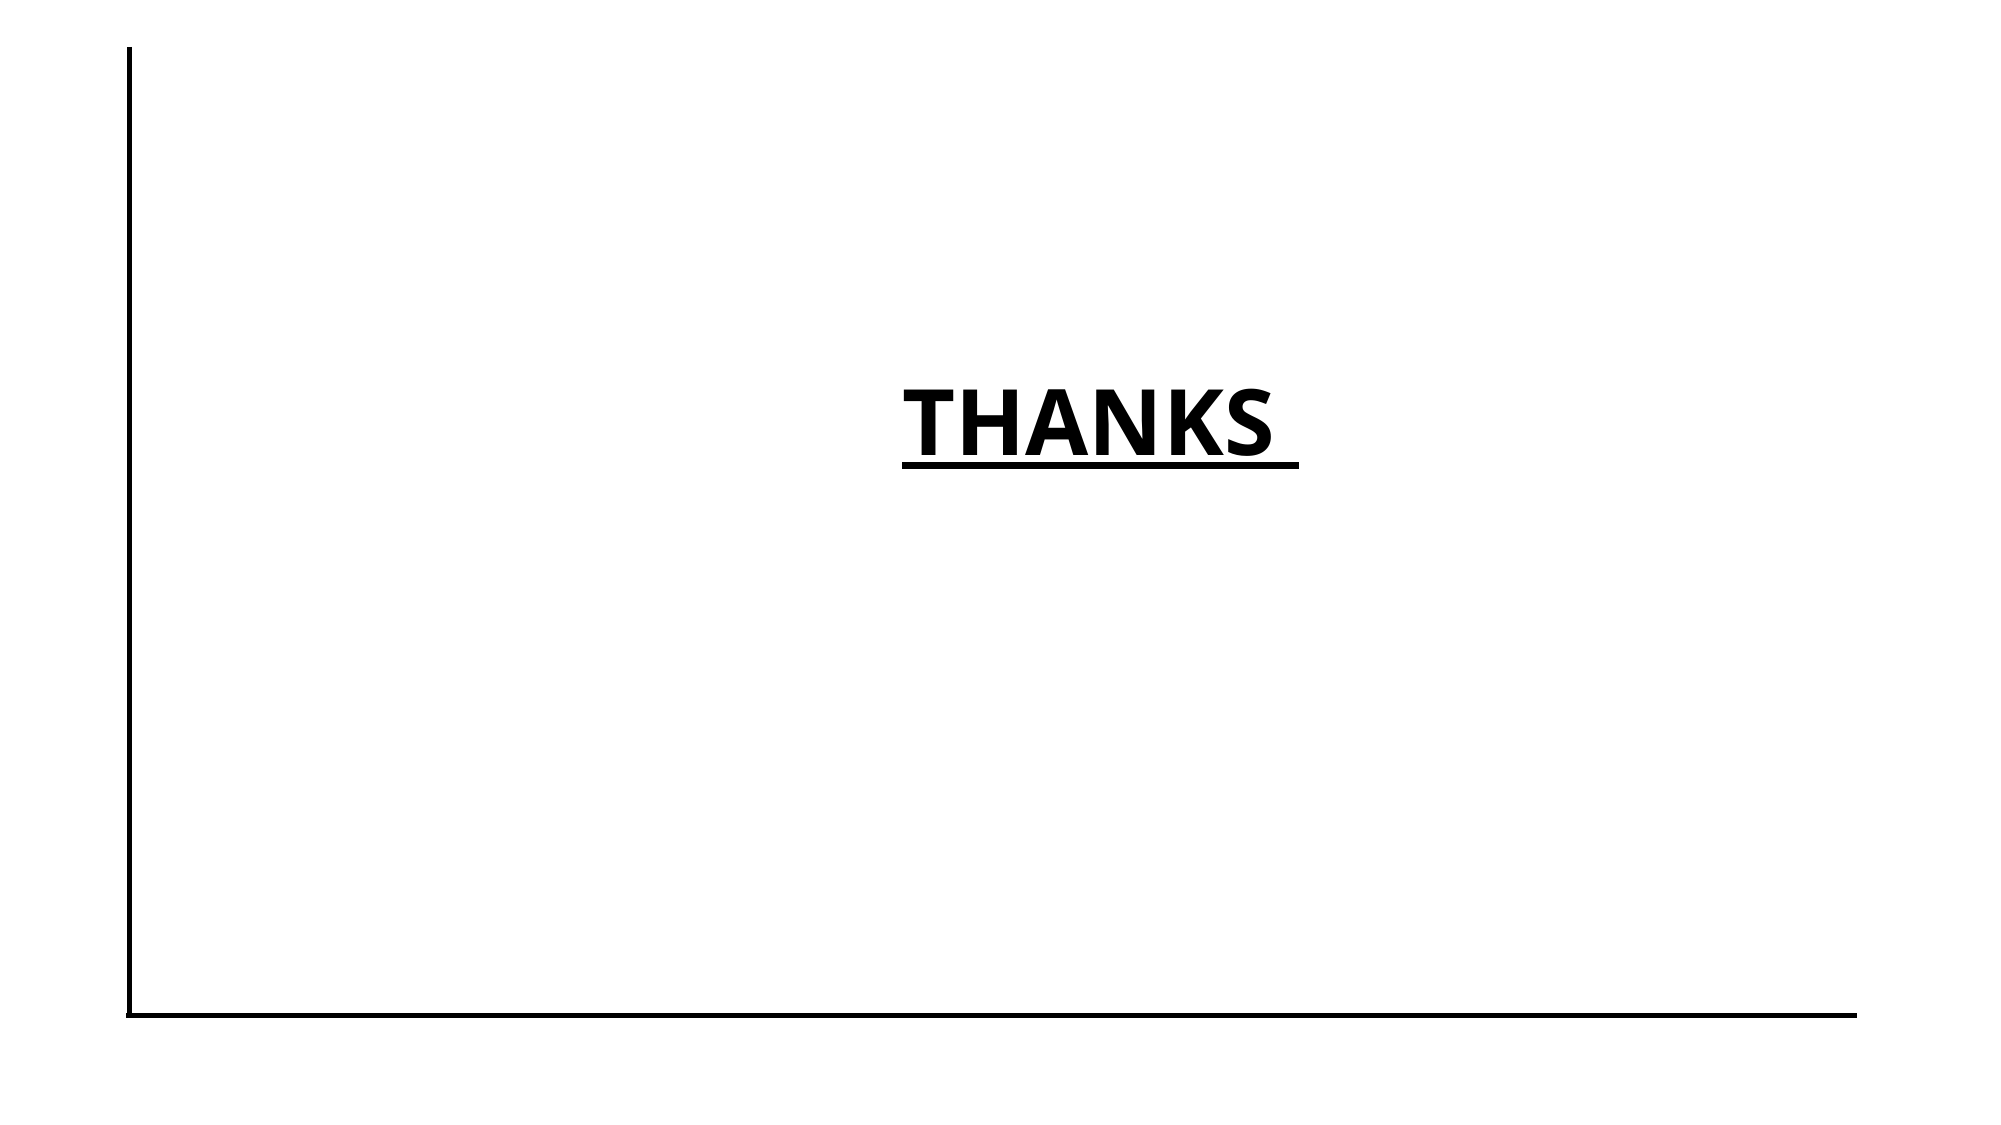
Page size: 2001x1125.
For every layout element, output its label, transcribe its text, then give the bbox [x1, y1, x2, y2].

title THANKS [137, 15, 1863, 837]
